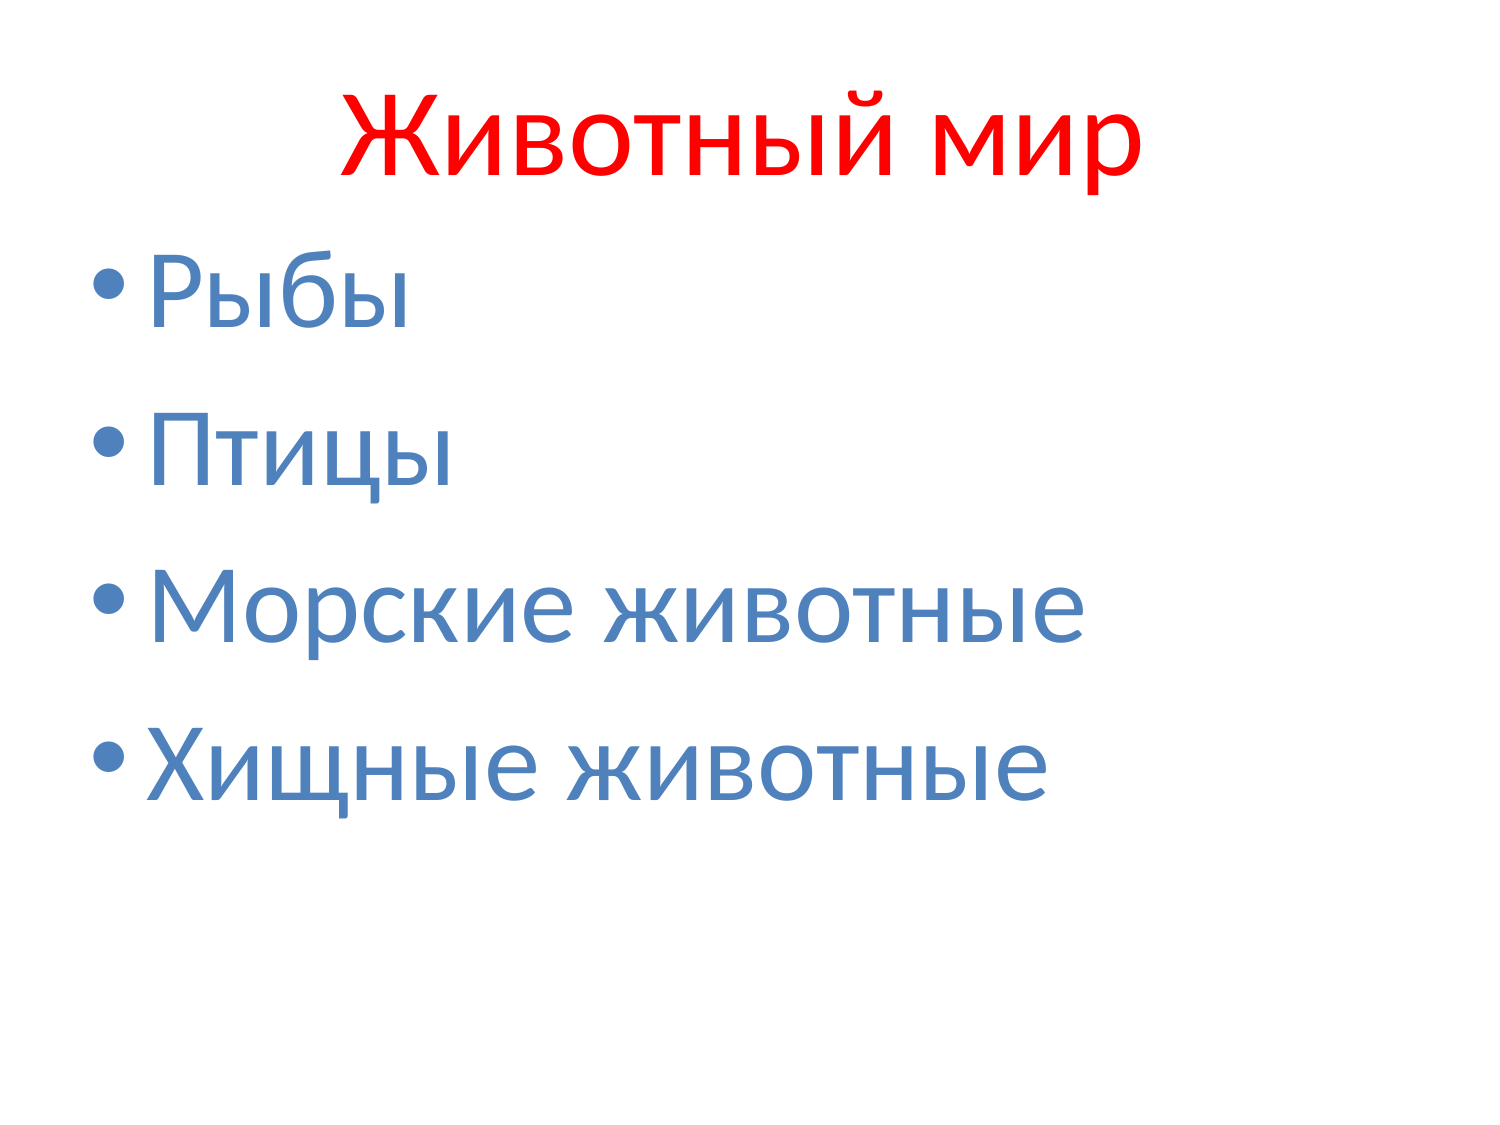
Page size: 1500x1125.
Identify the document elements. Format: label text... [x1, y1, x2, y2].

text_box Животный мир [74, 19, 1412, 233]
text_box Рыбы Птицы Морские животные Хищные животные [75, 208, 1425, 1005]
